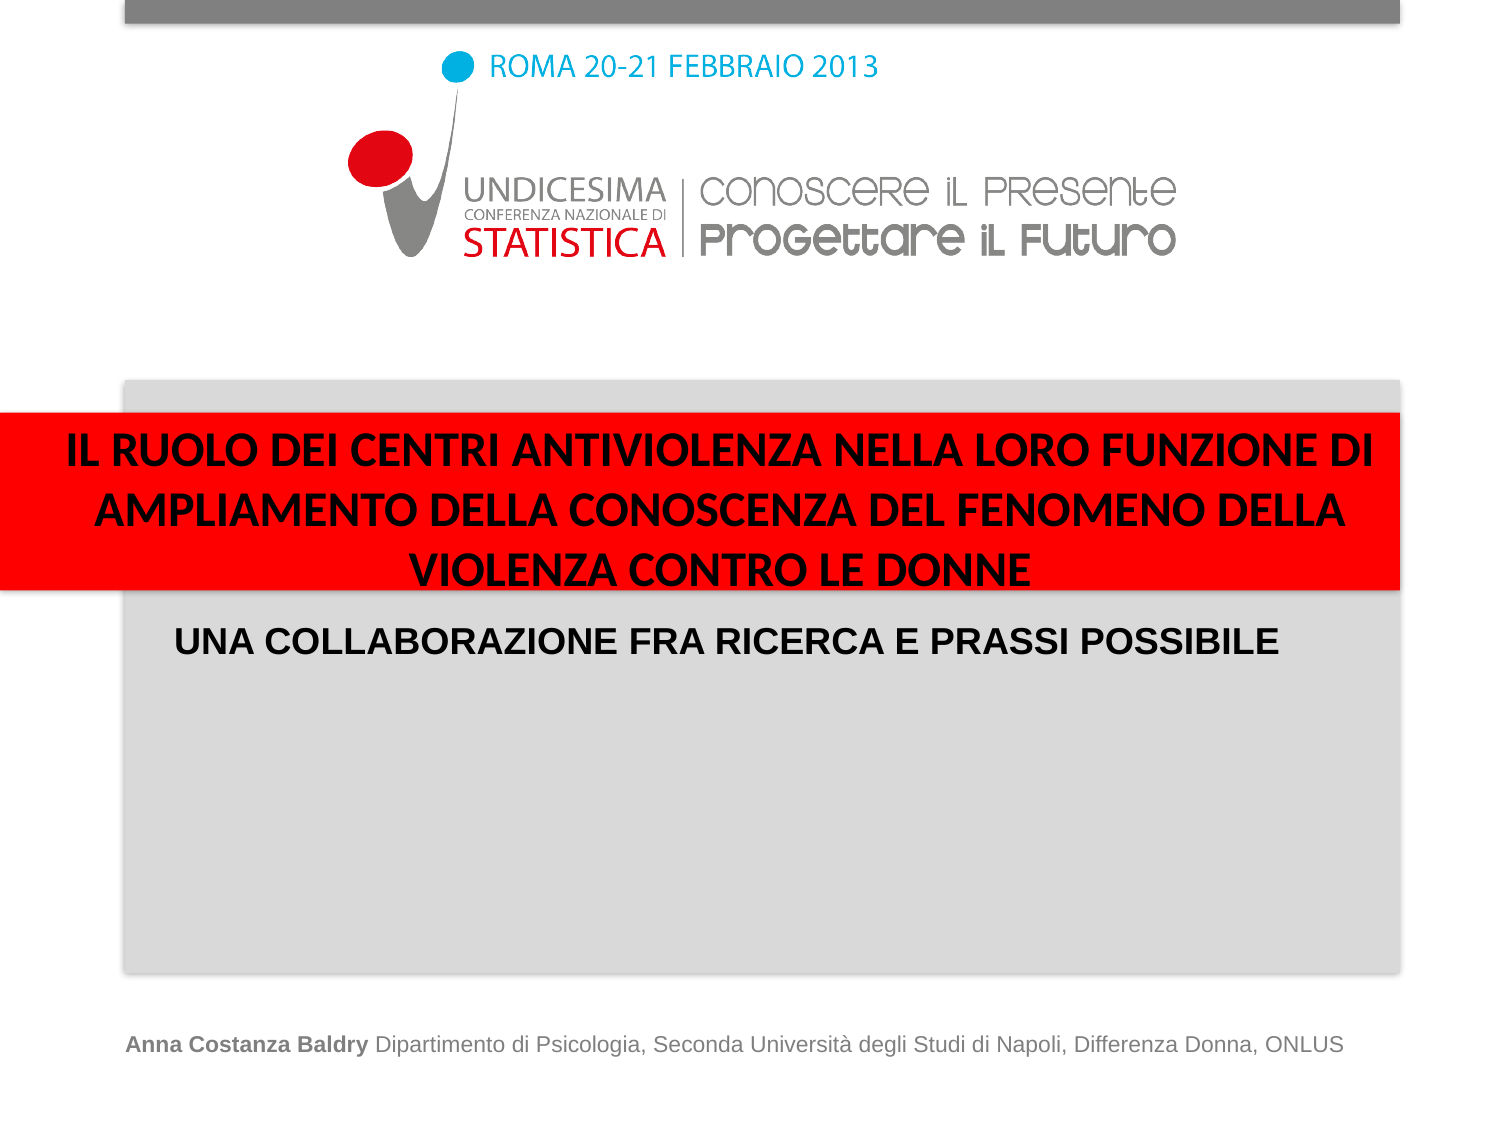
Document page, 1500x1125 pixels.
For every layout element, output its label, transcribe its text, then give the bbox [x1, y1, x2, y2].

title Il ruolo dei centri antiviolenza nella loro funzione di ampliamento della conoscenza del fenomeno della violenza contro le donne [29, 408, 1411, 615]
picture [348, 49, 1176, 257]
text_box Anna Costanza Baldry Dipartimento di Psicologia, Seconda Università degli Studi di Napoli, Differenza Donna, ONLUS [125, 1022, 1400, 1125]
subtitle una collaborazione fra ricerca e prassi possibile [159, 609, 1370, 898]
